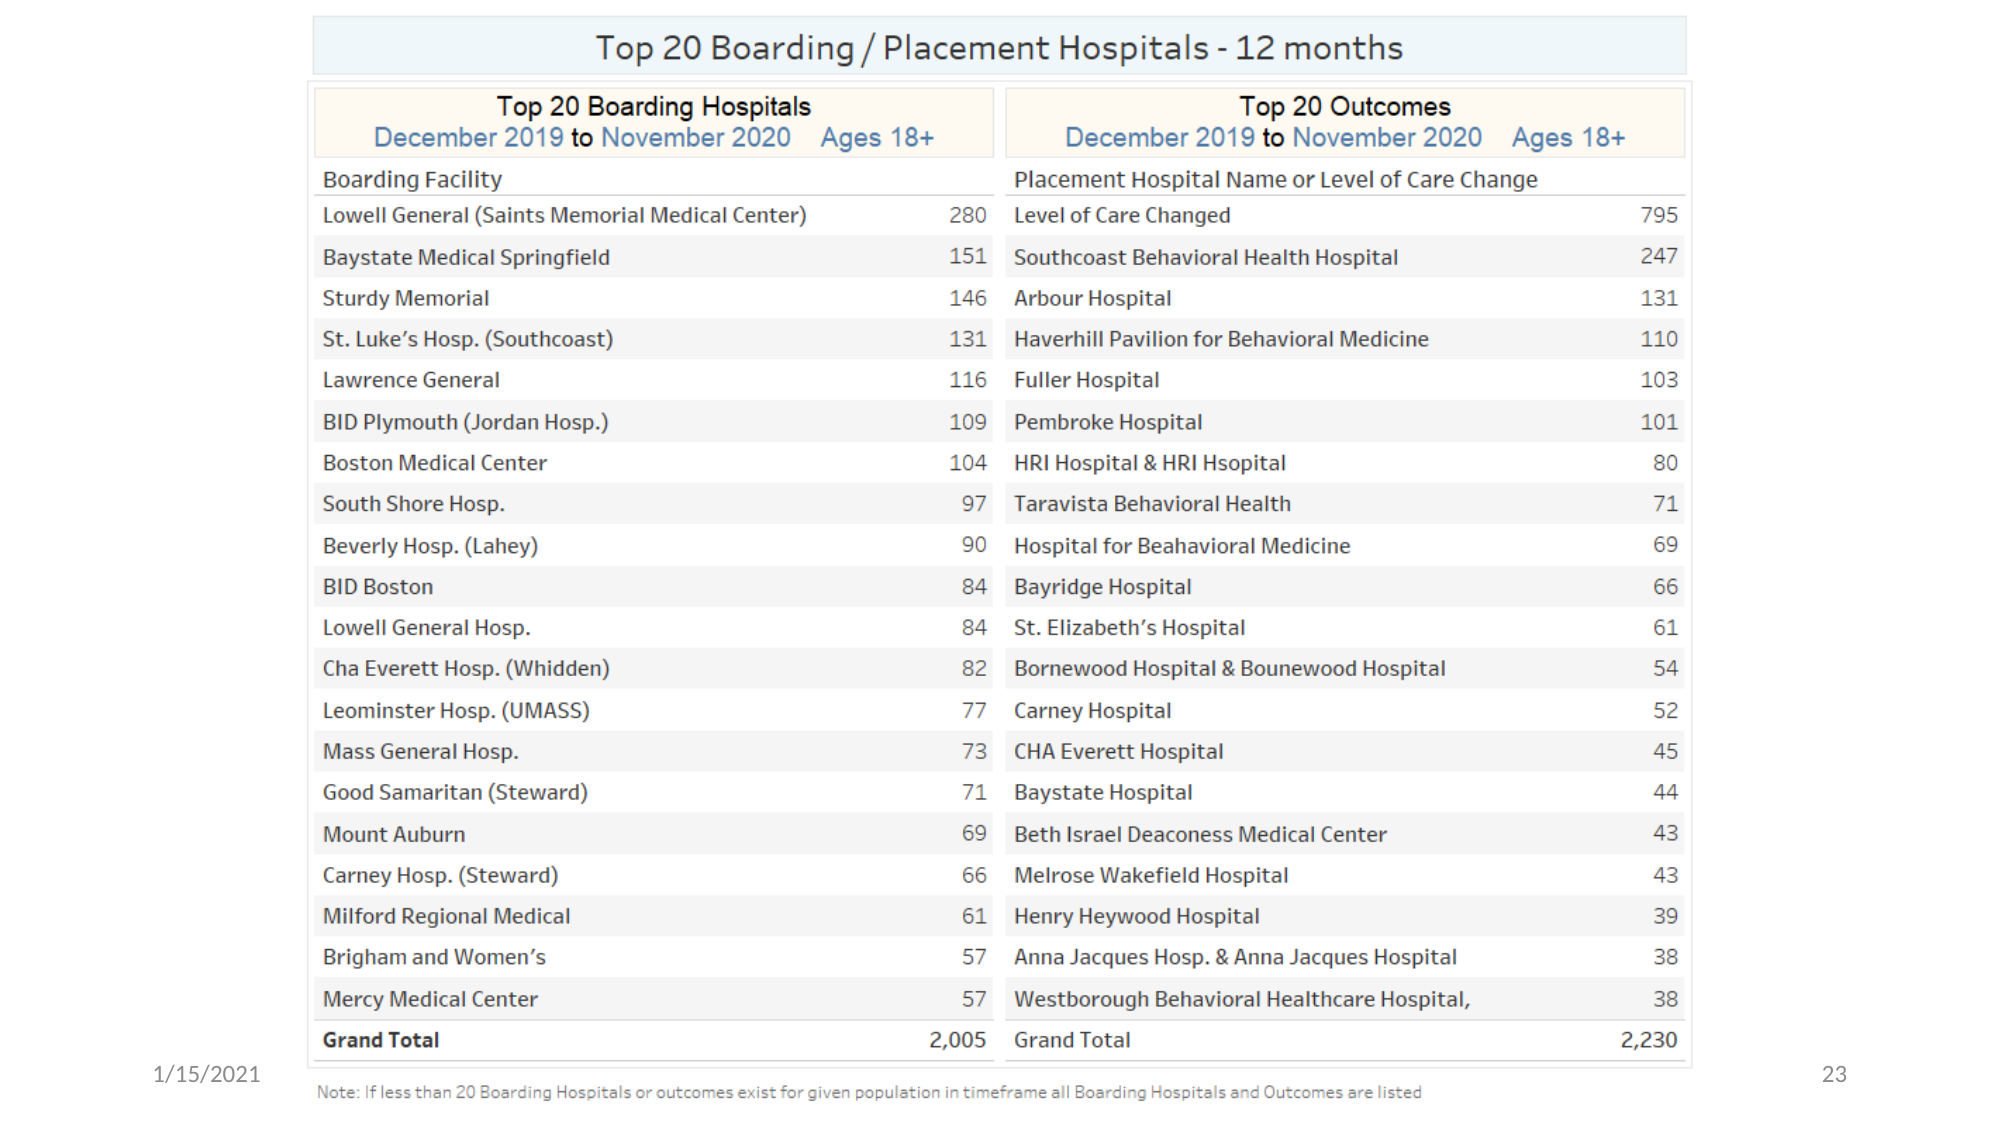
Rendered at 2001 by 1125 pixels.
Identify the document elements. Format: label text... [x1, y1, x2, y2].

picture [296, 0, 1704, 1125]
slide_number 23 [1704, 1042, 1863, 1103]
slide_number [137, 1042, 296, 1103]
